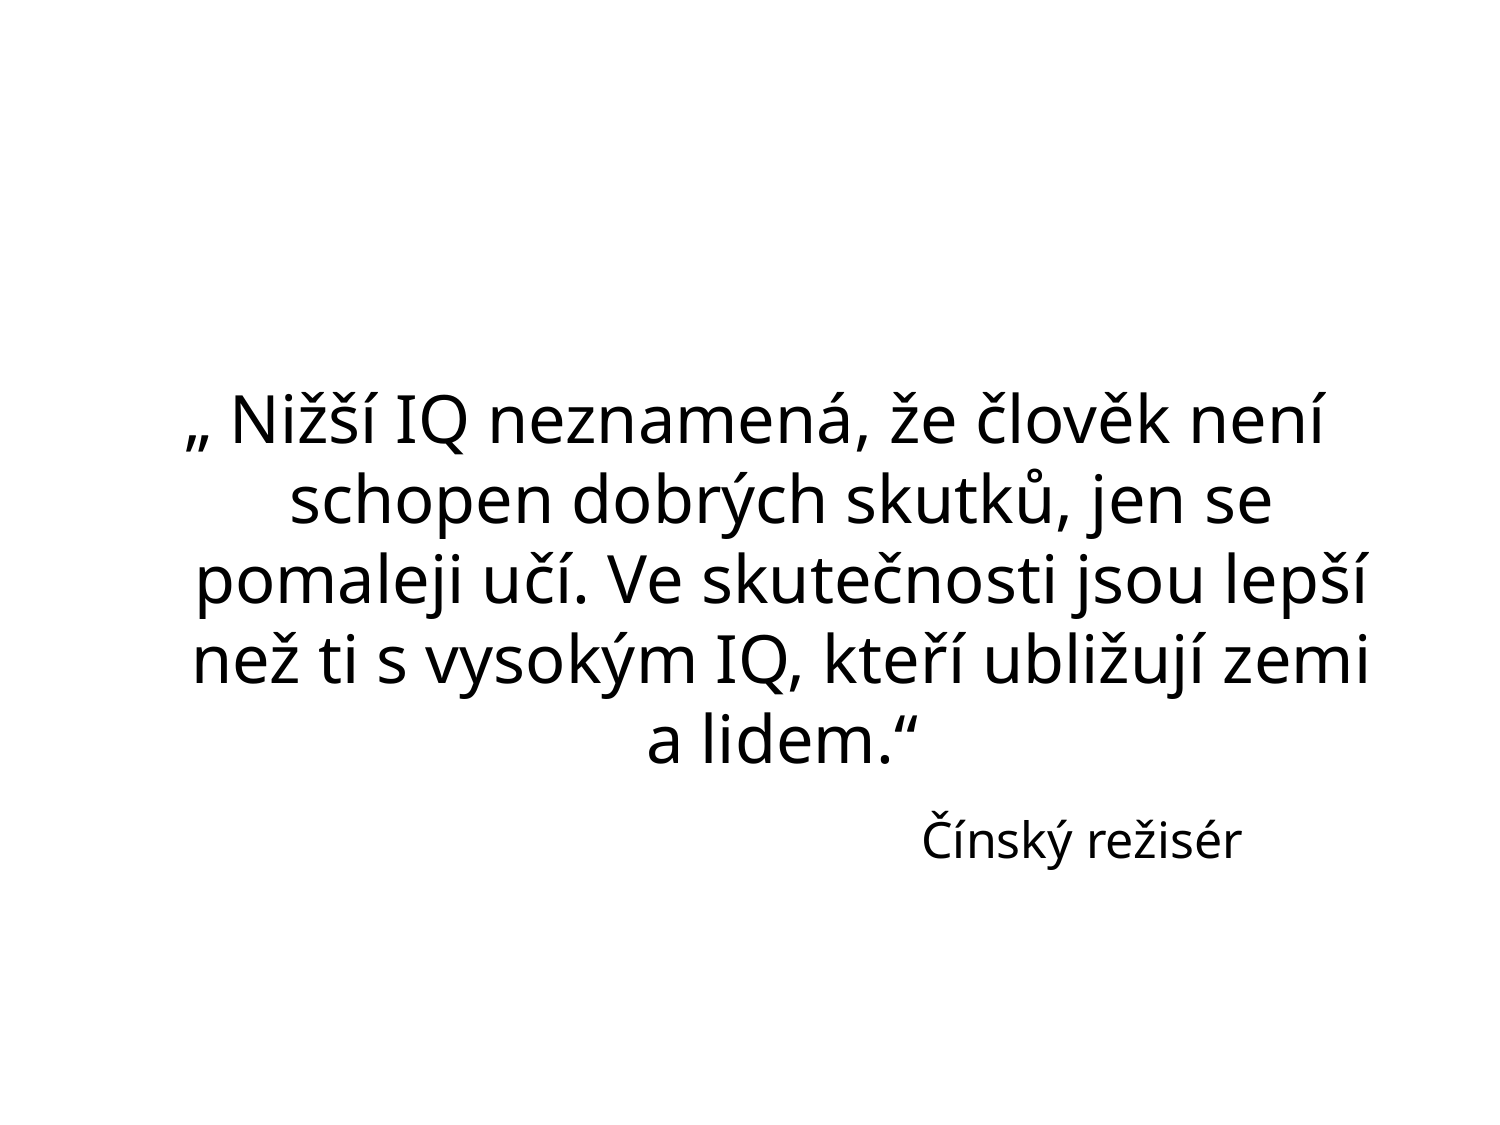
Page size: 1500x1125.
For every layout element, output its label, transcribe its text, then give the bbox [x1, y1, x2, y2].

list „ Nižší IQ neznamená, že člověk není schopen dobrých skutků, jen se pomaleji učí. Ve skutečnosti jsou lepší než ti s vysokým IQ, kteří ubližují zemi a lidem.“ Čínský režisér [100, 125, 1412, 917]
